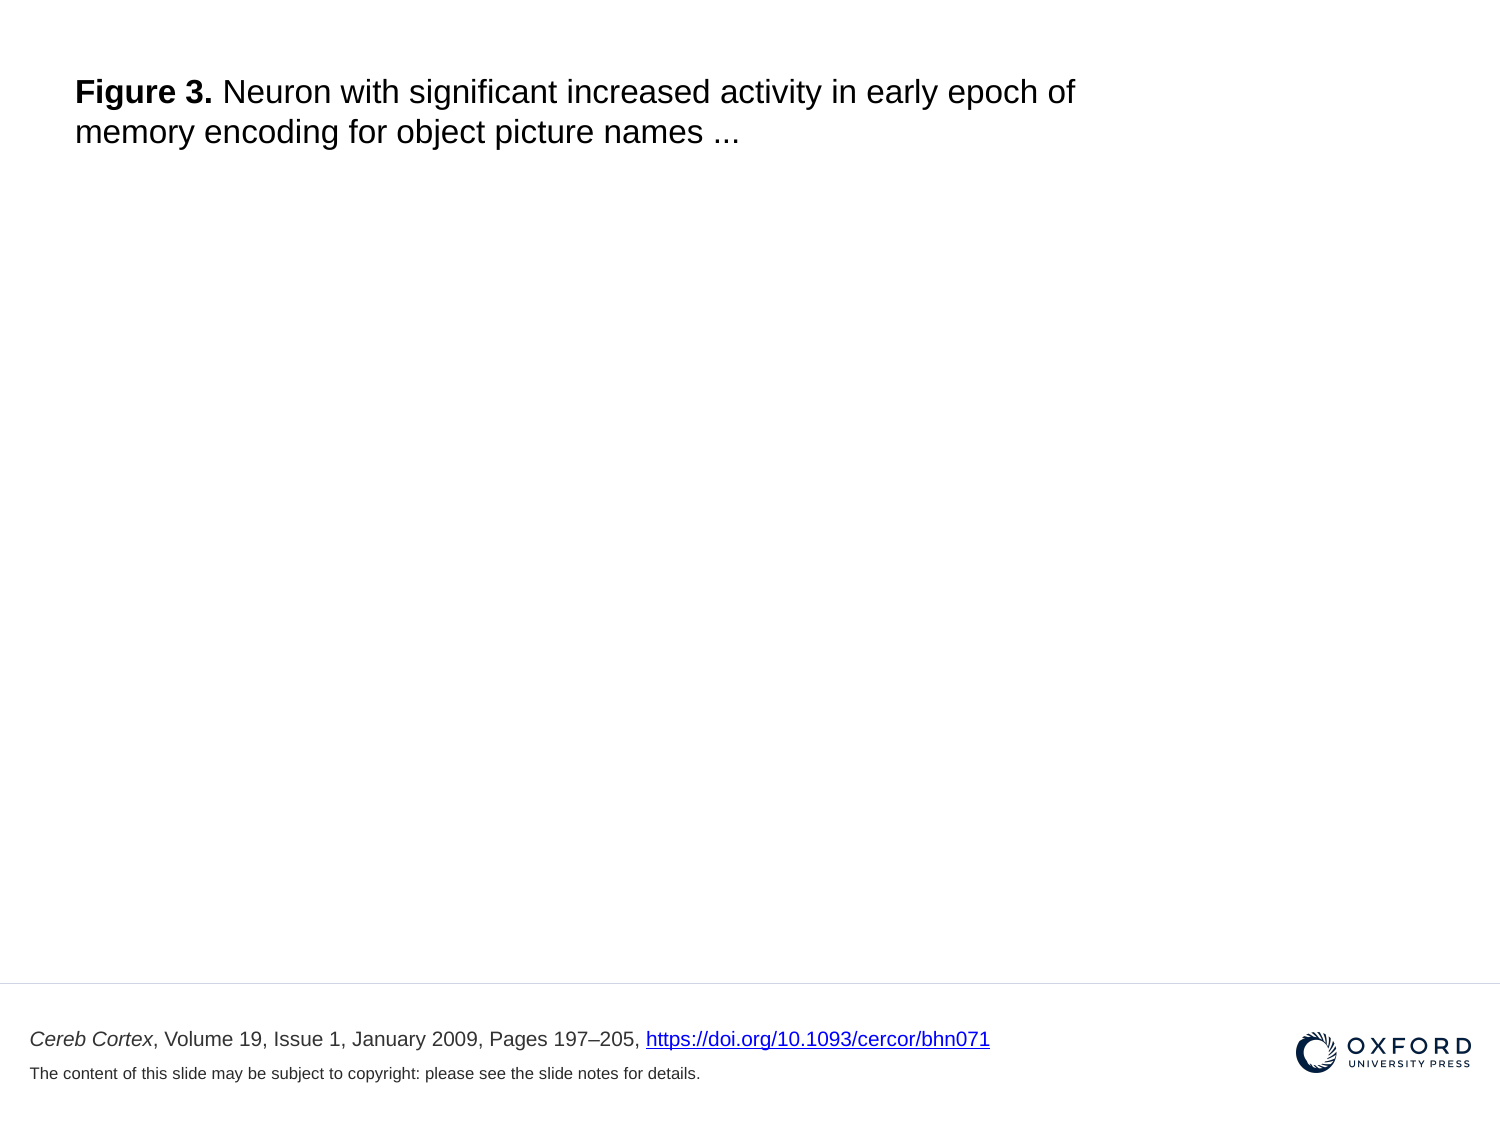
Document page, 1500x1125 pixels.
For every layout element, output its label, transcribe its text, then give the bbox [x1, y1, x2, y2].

footer Cereb Cortex, Volume 19, Issue 1, January 2009, Pages 197–205, https://doi.org/10.1093/cercor/bhn071 The content of this slide may be subject to copyright: please see the slide notes for details. [0, 983, 1260, 1125]
picture [1296, 1032, 1471, 1073]
title Figure 3. Neuron with significant increased activity in early epoch of memory encoding for object picture names ... [75, 69, 1078, 171]
